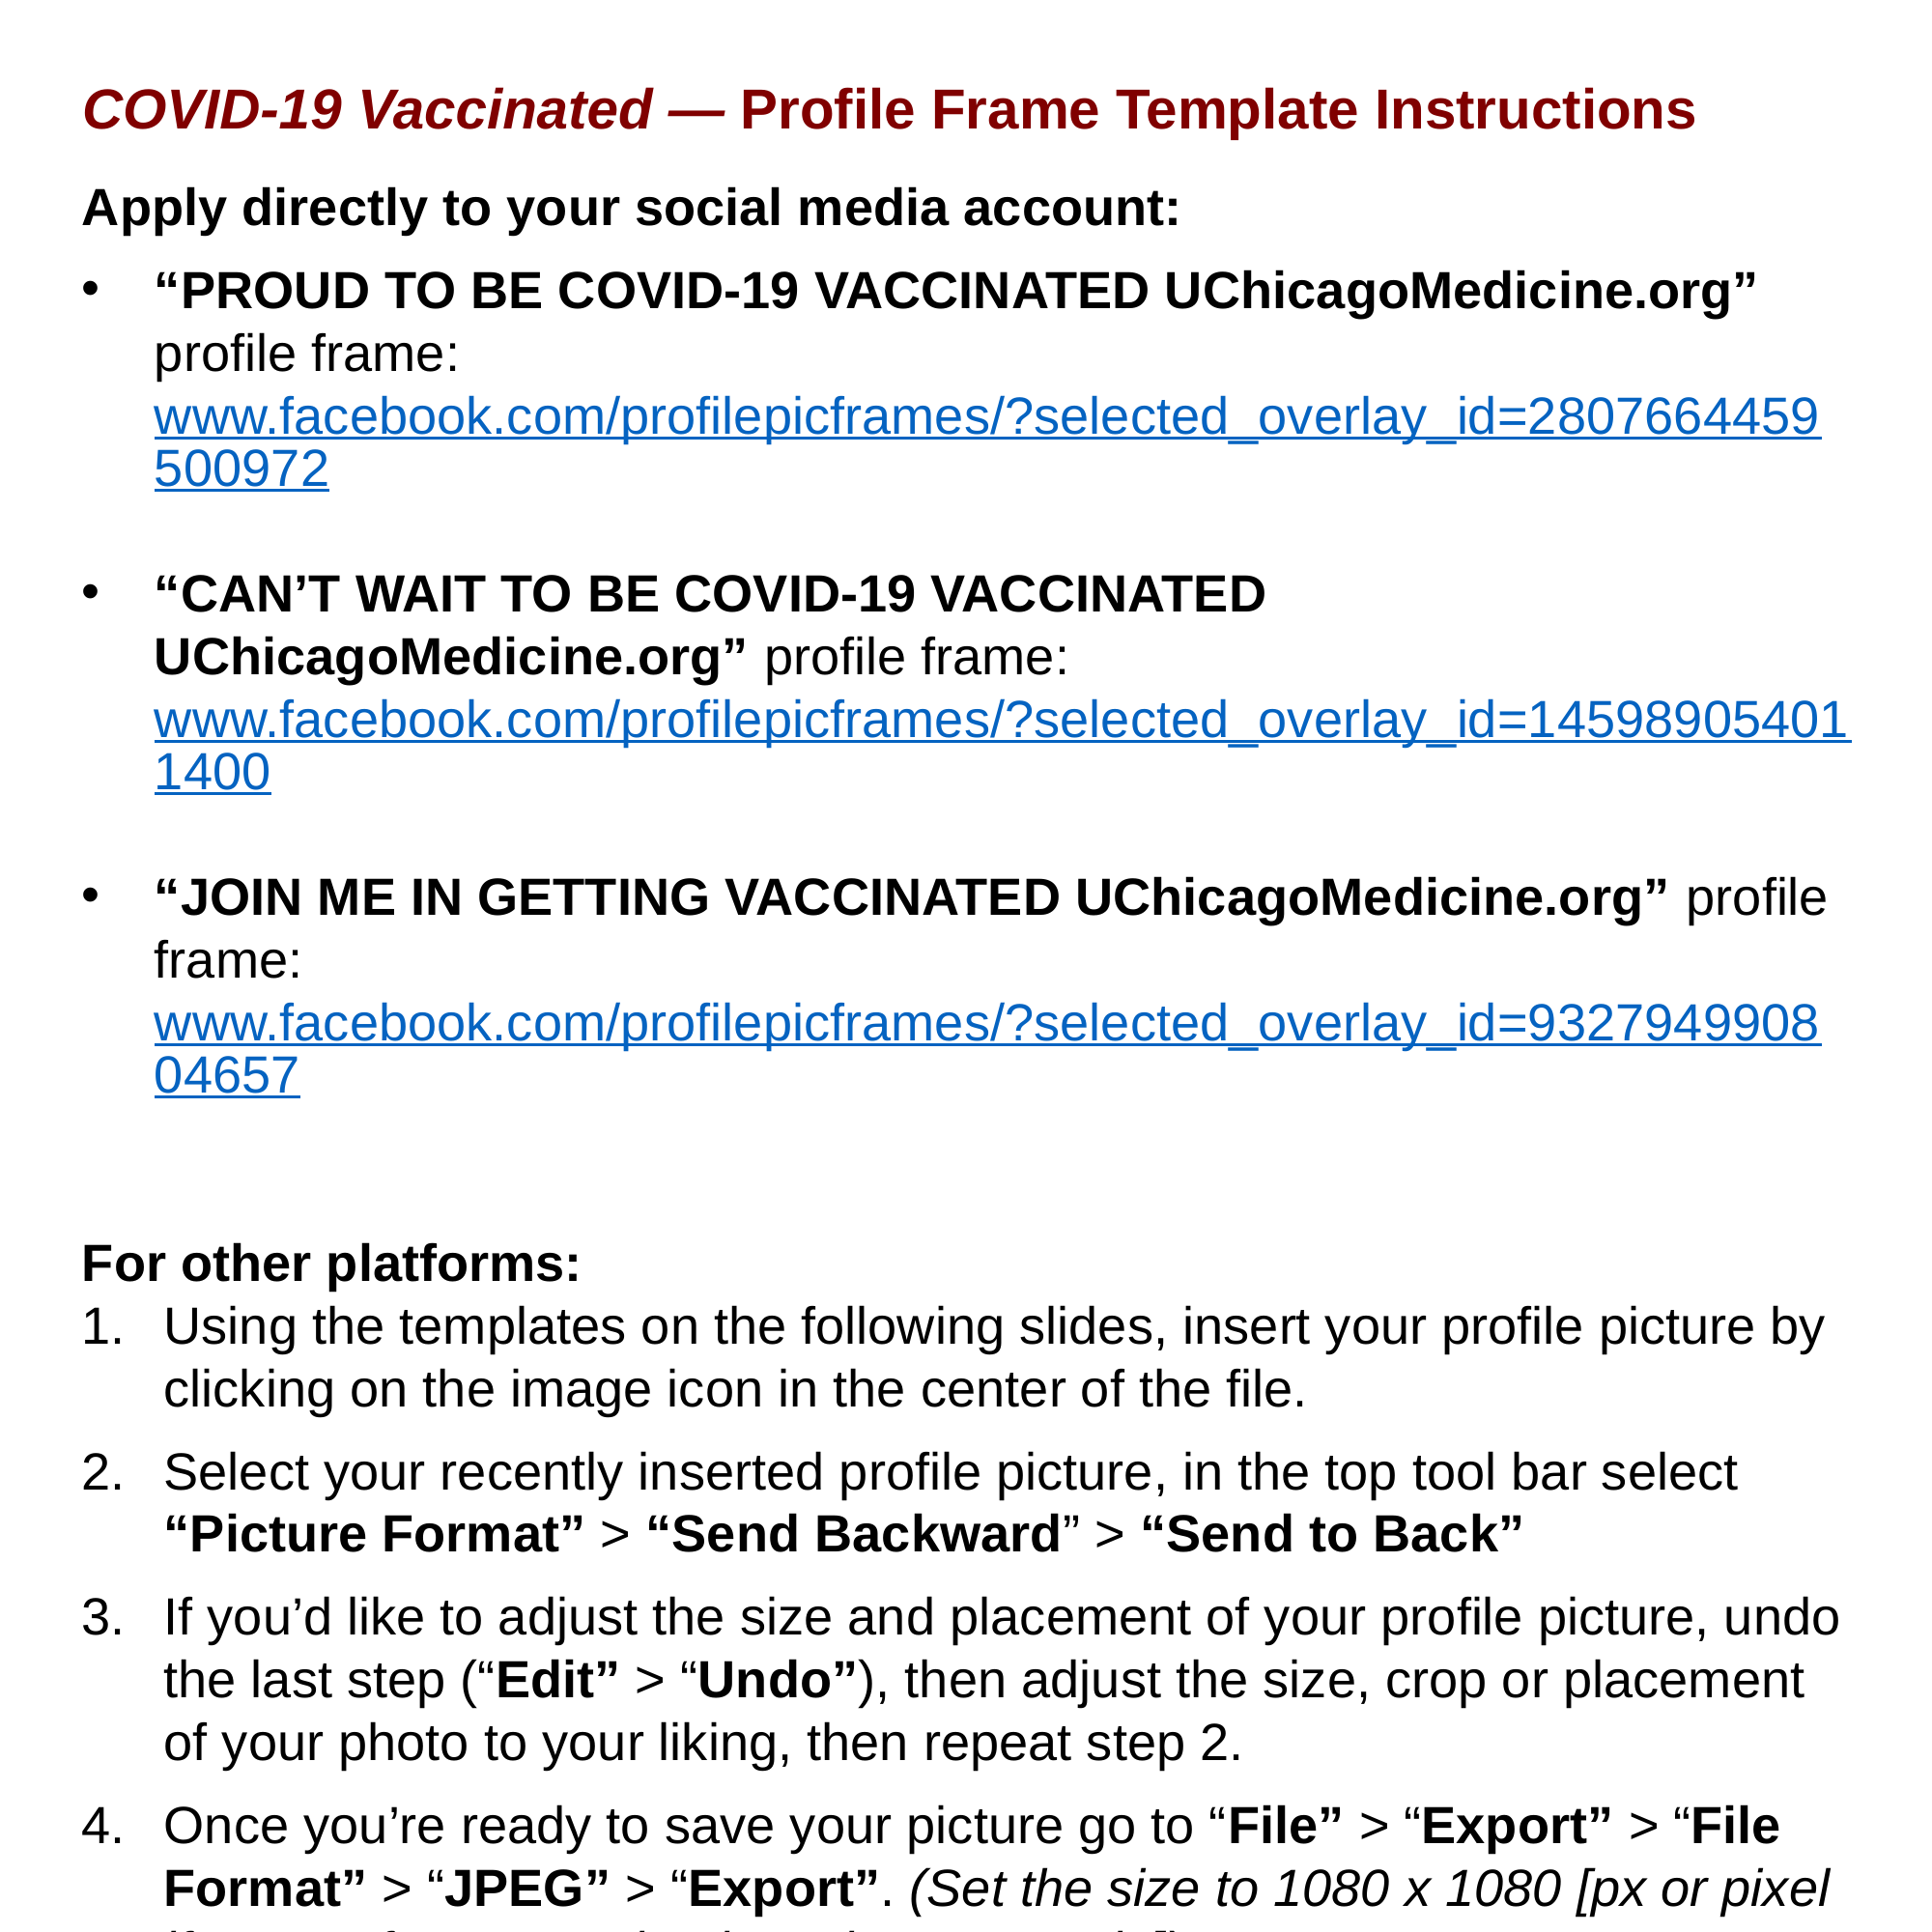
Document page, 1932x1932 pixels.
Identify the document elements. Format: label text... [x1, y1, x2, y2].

title COVID-19 Vaccinated — Profile Frame Template Instructions [68, 72, 1864, 205]
text_box Apply directly to your social media account: “PROUD TO BE COVID-19 VACCINATED UChicagoMedicine.org” profile frame: www.facebook.com/profilepicframes/?selected_overlay_id=2807664459500972 “CAN’T WAIT TO BE COVID-19 VACCINATED UChicagoMedicine.org” profile frame: www.facebook.com/profilepicframes/?selected_overlay_id=145989054011400 “JOIN ME IN GETTING VACCINATED UChicagoMedicine.org” profile frame: www.facebook.com/profilepicframes/?selected_overlay_id=932794990804657 For other platforms: Using the templates on the following slides, insert your profile picture by clicking on the image icon in the center of the file. Select your recently inserted profile picture, in the top tool bar select “Picture Format” > “Send Backward” > “Send to Back” If you’d like to adjust the size and placement of your profile picture, undo the last step (“Edit” > “Undo”), then adjust the size, crop or placement of your photo to your liking, then repeat step 2. Once you’re ready to save your picture go to “File” > “Export” > “File Format” > “JPEG” > “Export”. (Set the size to 1080 x 1080 [px or pixel if your software version has shows an unit.]) [68, 205, 1863, 1831]
